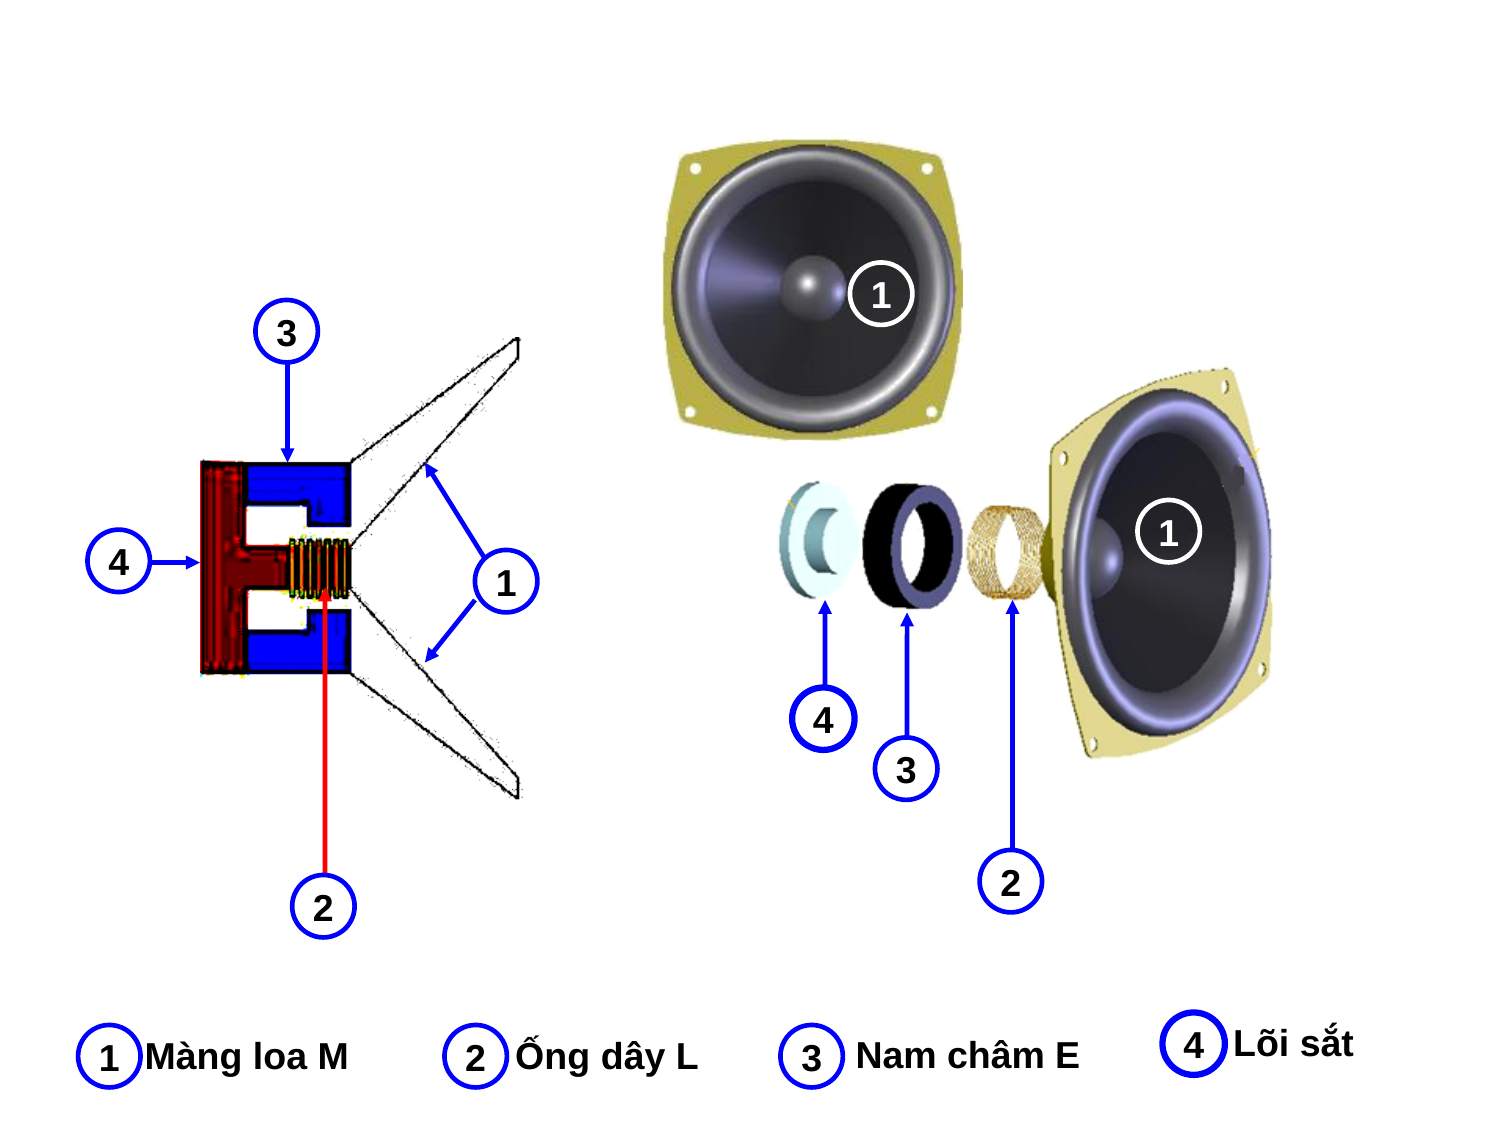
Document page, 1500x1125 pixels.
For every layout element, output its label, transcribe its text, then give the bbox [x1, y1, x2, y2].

text_box 3 [255, 299, 318, 335]
text_box 2 [444, 1024, 507, 1088]
text_box Nam châm E [817, 1024, 1118, 1084]
text_box 3 [780, 1024, 843, 1088]
text_box [149, 556, 194, 569]
text_box Màng loa M [128, 1024, 366, 1085]
text_box 4 [87, 529, 150, 593]
text_box Ống dây L [482, 1024, 732, 1085]
text_box Lõi sắt [1149, 1011, 1438, 1072]
text_box 1 [78, 1024, 141, 1088]
text_box 4 [1162, 1012, 1225, 1075]
picture [662, 137, 1293, 790]
text_box 1 [526, 557, 538, 606]
text_box 2 [979, 849, 1043, 913]
text_box 2 [292, 874, 355, 938]
picture [199, 337, 523, 803]
